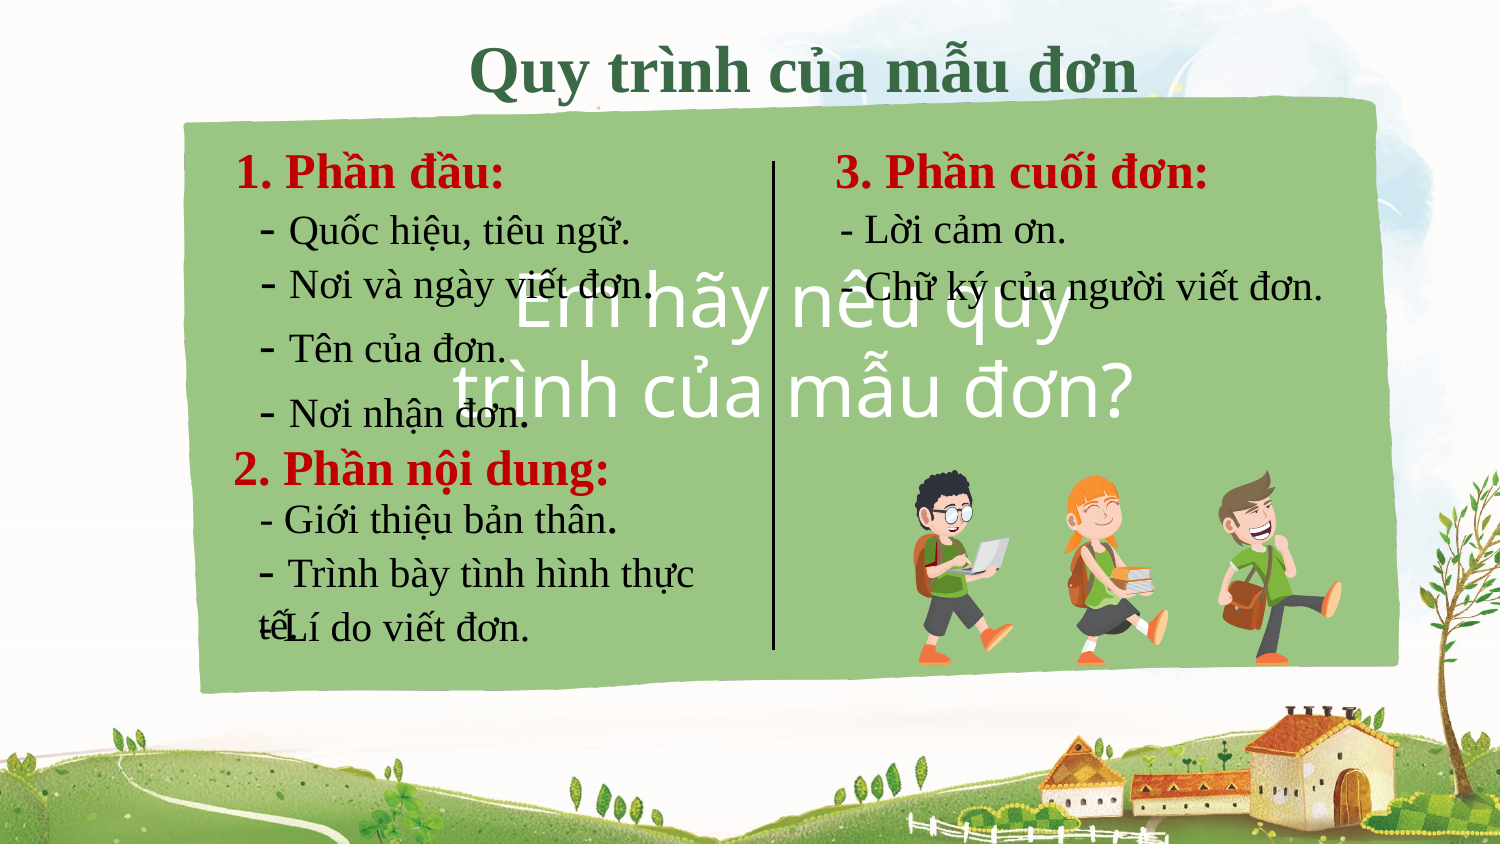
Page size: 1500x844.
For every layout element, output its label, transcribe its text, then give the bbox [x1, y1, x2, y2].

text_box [911, 469, 1346, 666]
picture [0, 0, 1500, 844]
text_box Quy trình của mẫu đơn [453, 18, 1155, 93]
